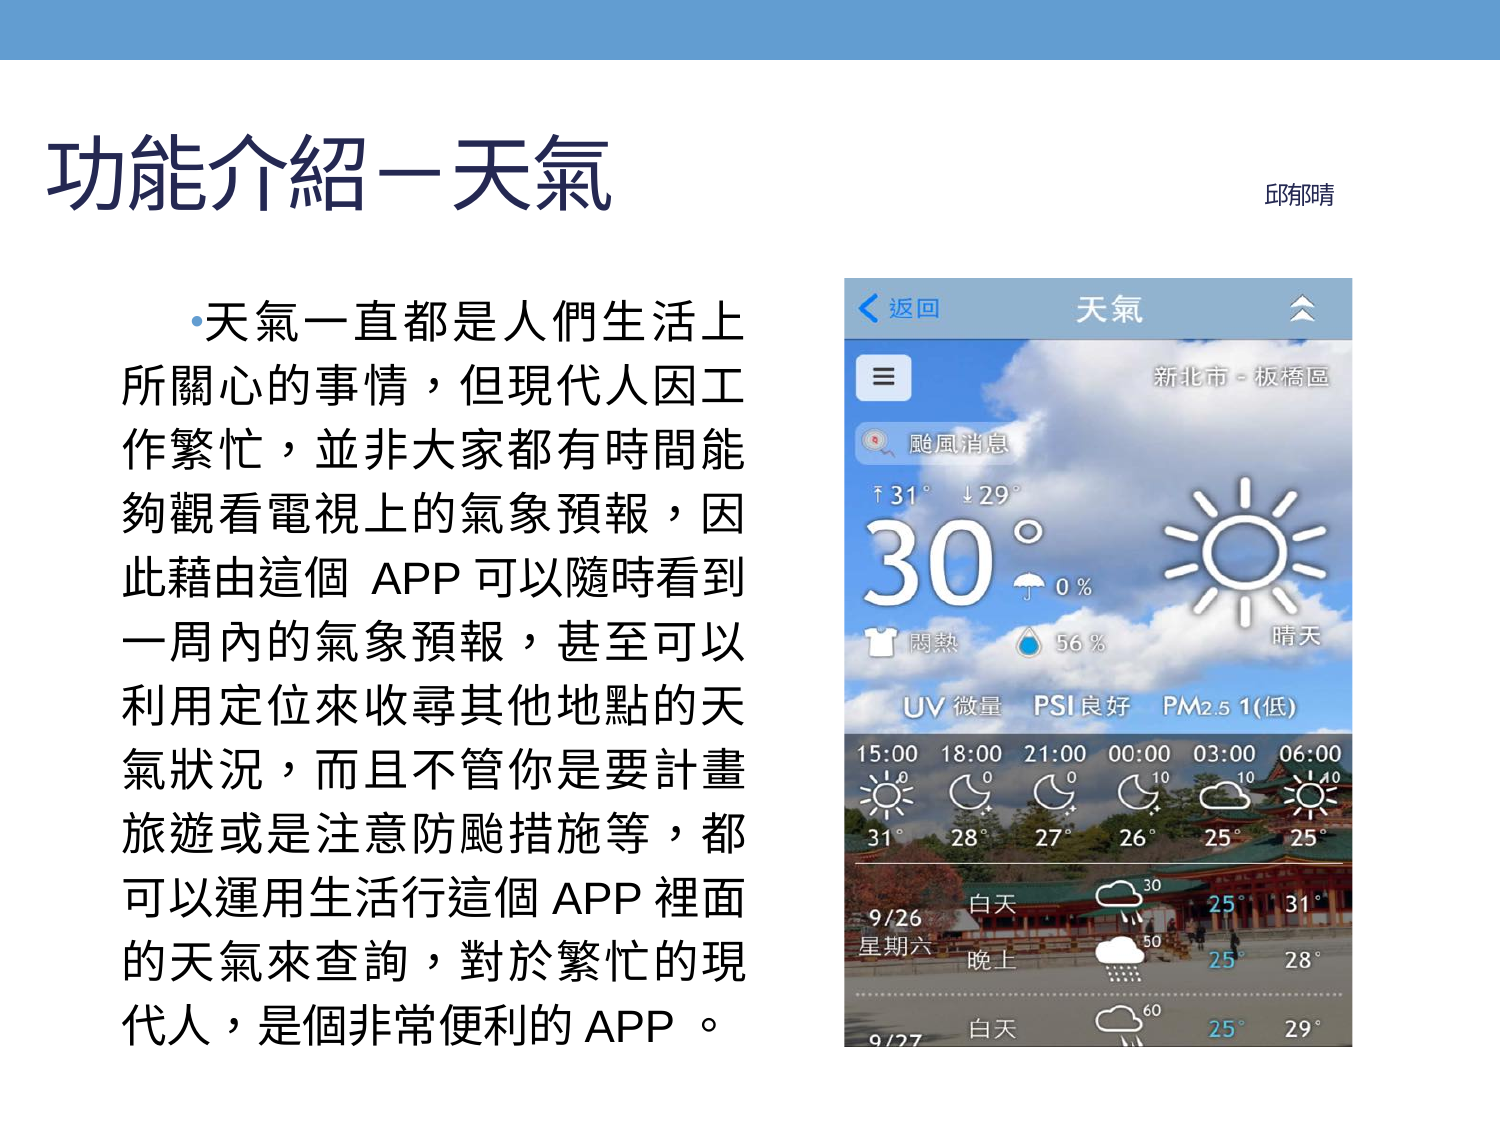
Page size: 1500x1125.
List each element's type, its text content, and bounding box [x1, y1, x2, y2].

picture [844, 278, 1353, 1047]
list 天氣一直都是人們生活上所關心的事情，但現代人因工作繁忙，並非大家都有時間能夠觀看電視上的氣象預報，因此藉由這個 APP可以隨時看到一周內的氣象預報，甚至可以利用定位來收尋其他地點的天氣狀況，而且不管你是要計畫旅遊或是注意防颱措施等，都可以運用生活行這個APP裡面的天氣來查詢，對於繁忙的現代人，是個非常便利的APP。 [76, 276, 762, 1080]
title 功能介紹－天氣 邱郁晴 [29, 90, 1380, 253]
